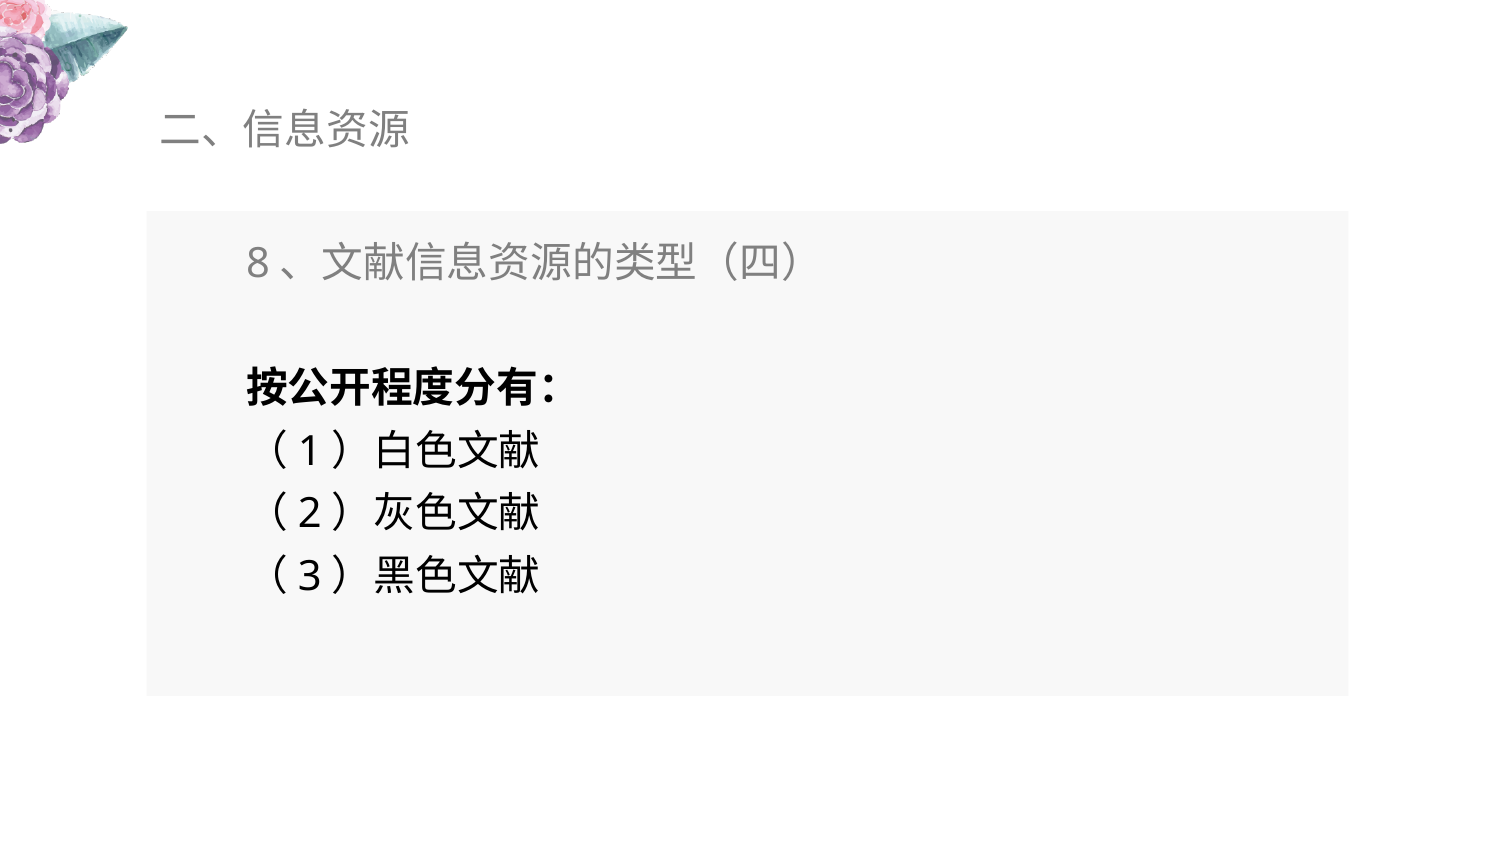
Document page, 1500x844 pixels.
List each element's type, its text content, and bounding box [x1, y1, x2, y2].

picture [0, 0, 128, 144]
text_box 二、信息资源 [159, 102, 798, 154]
text_box [146, 211, 1349, 696]
text_box 8、文献信息资源的类型（四） 按公开程度分有： （1）白色文献 （2）灰色文献 （3）黑色文献 [171, 221, 1207, 662]
